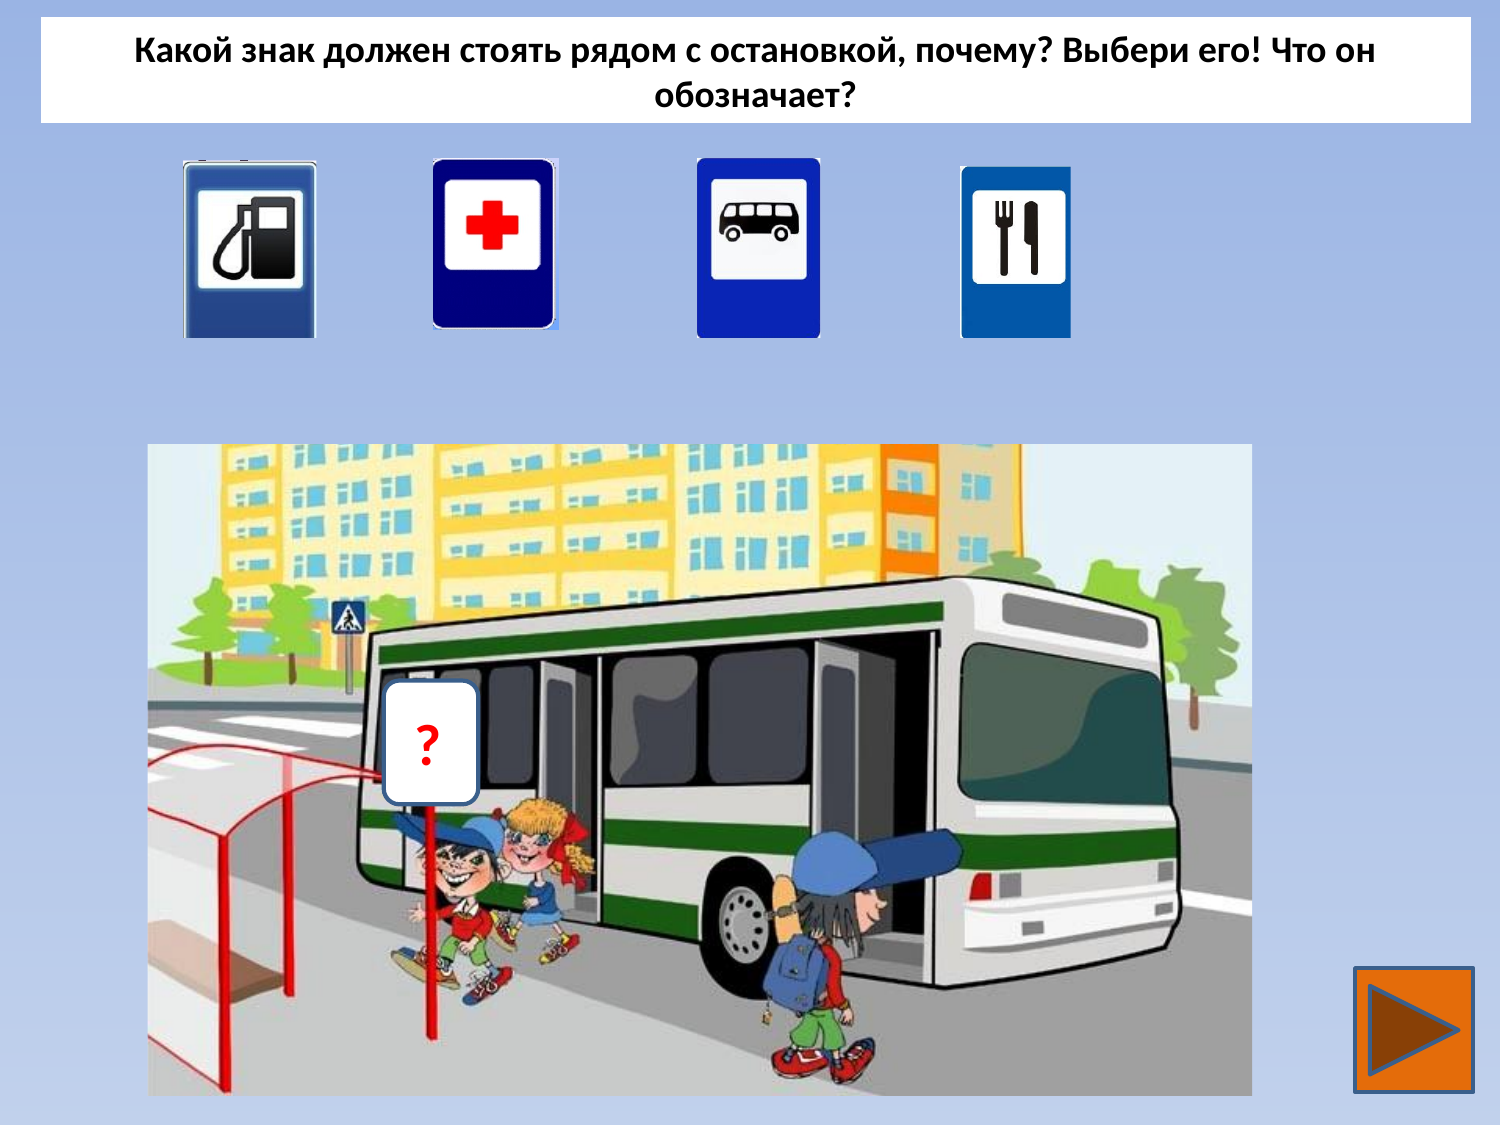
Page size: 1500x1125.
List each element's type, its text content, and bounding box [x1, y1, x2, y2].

picture [696, 157, 821, 339]
picture [182, 160, 317, 339]
picture [959, 166, 1071, 339]
picture [432, 157, 560, 330]
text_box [383, 680, 479, 805]
text_box [1353, 966, 1475, 1094]
text_box Какой знак должен стоять рядом с остановкой, почему? Выбери его! Что он обозначает? [41, 17, 1471, 123]
picture [147, 444, 1253, 1096]
